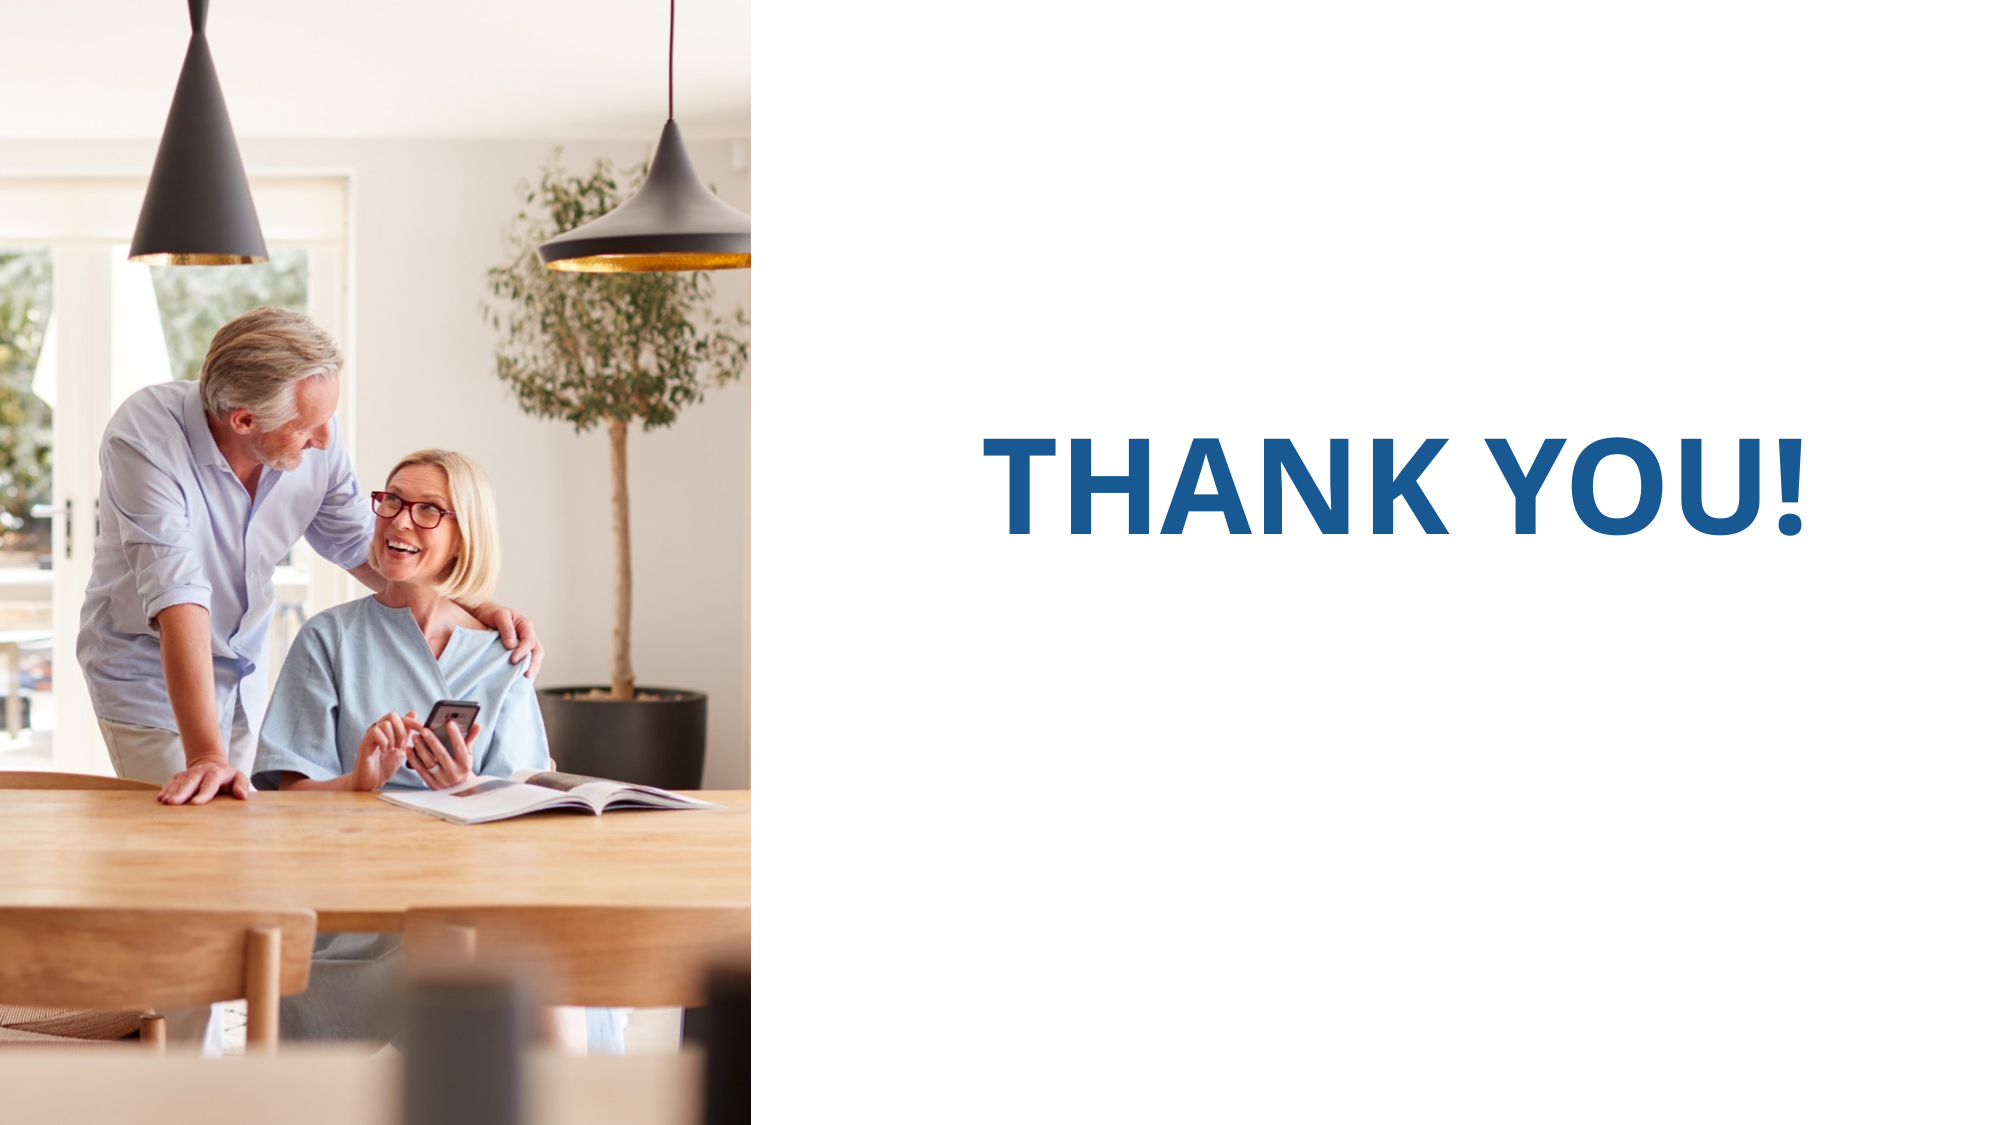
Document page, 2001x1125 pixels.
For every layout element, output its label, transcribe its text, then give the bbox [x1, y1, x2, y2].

text_box THANK YOU! [972, 400, 1812, 562]
picture [0, 0, 751, 1125]
